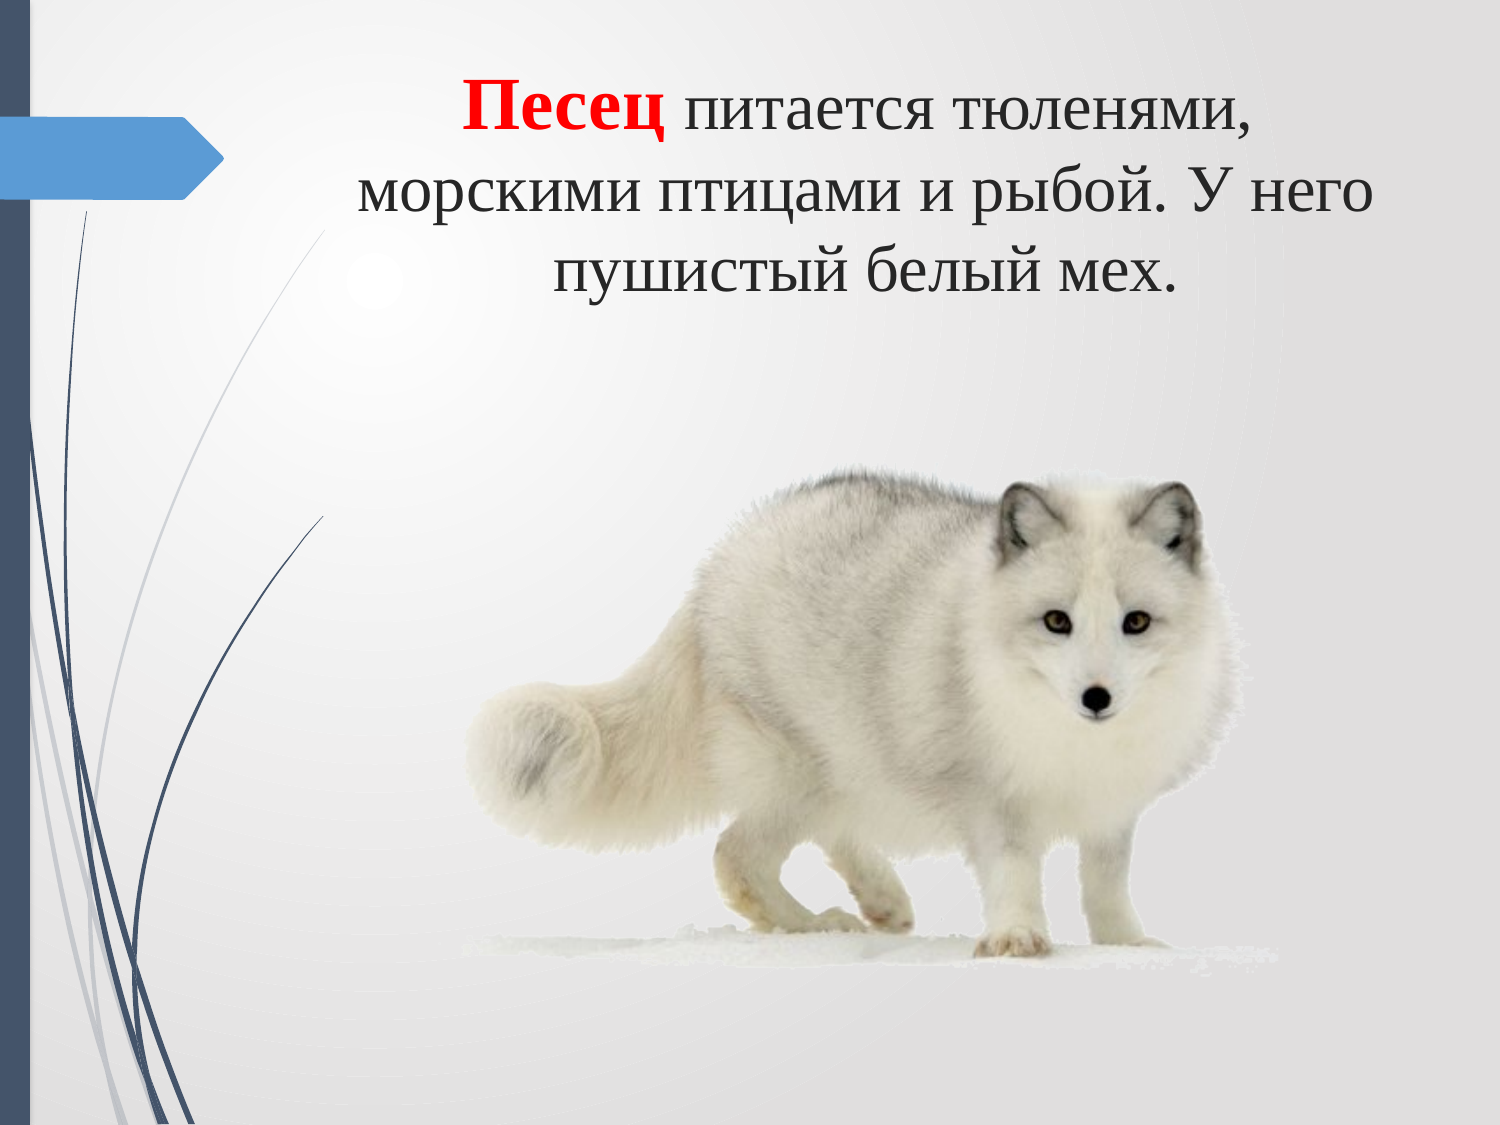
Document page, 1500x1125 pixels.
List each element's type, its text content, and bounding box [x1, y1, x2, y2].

title Песец питается тюленями, морскими птицами и рыбой. У него пушистый белый мех. [326, 47, 1408, 405]
picture [397, 437, 1279, 1008]
